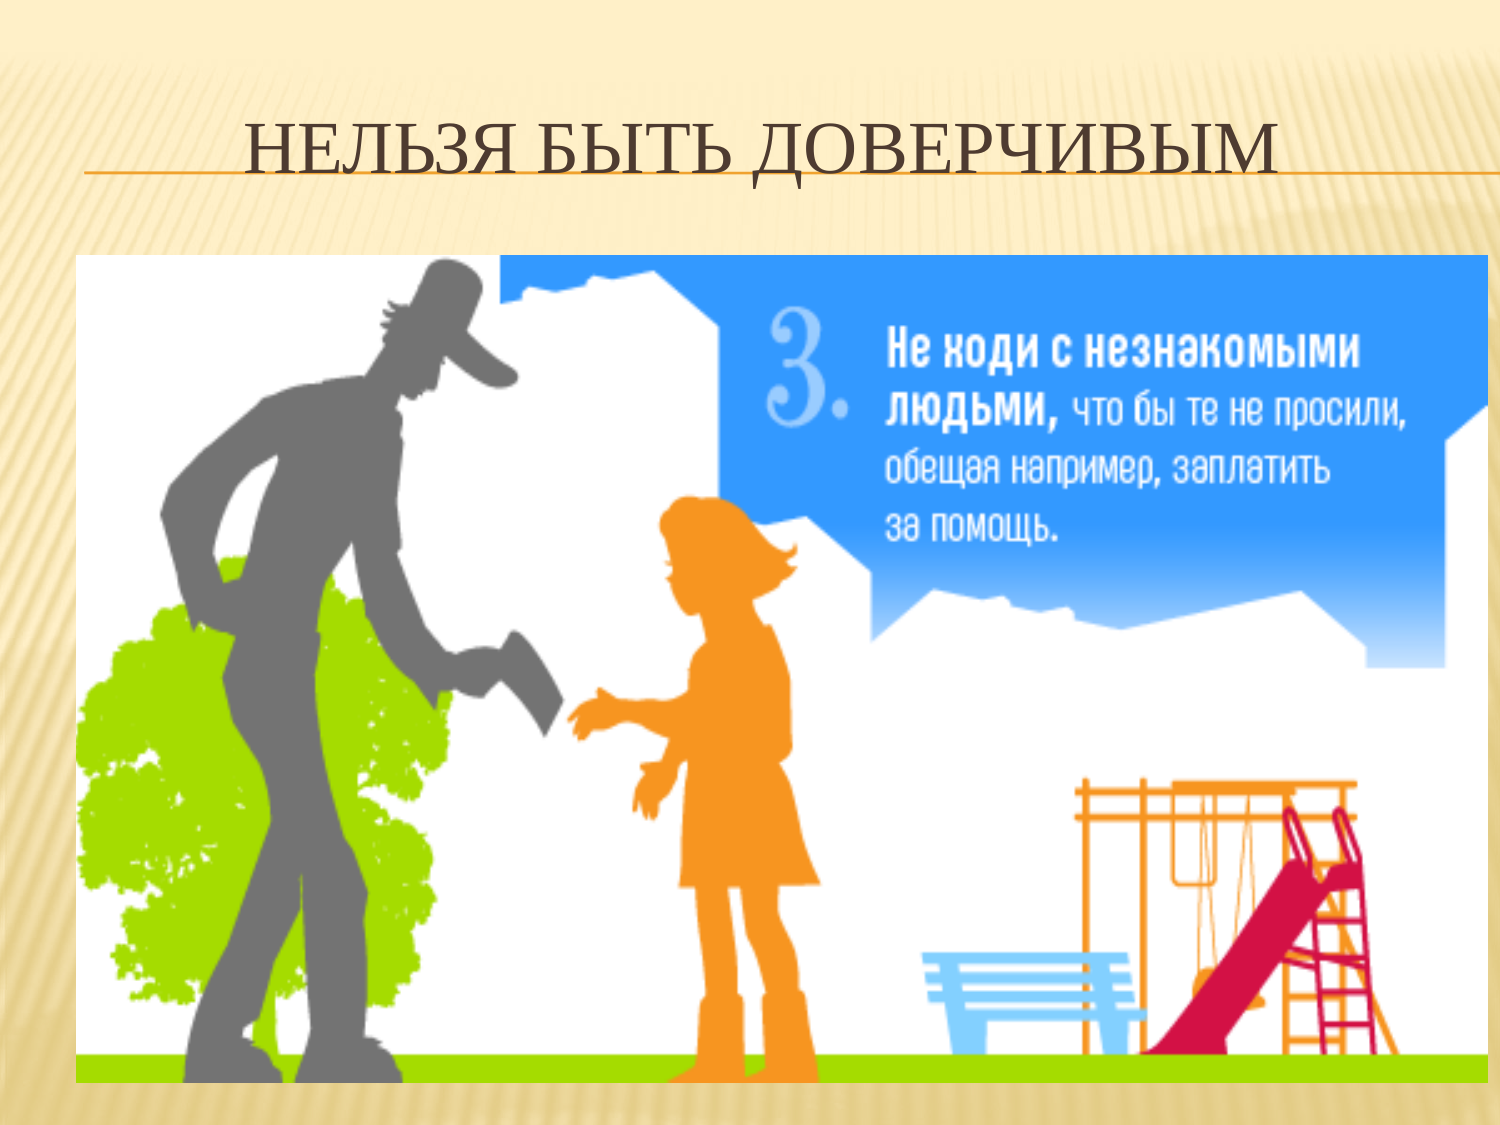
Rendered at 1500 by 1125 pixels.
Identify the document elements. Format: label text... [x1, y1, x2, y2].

title Нельзя быть доверчивым [50, 75, 1475, 213]
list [76, 254, 1489, 1083]
